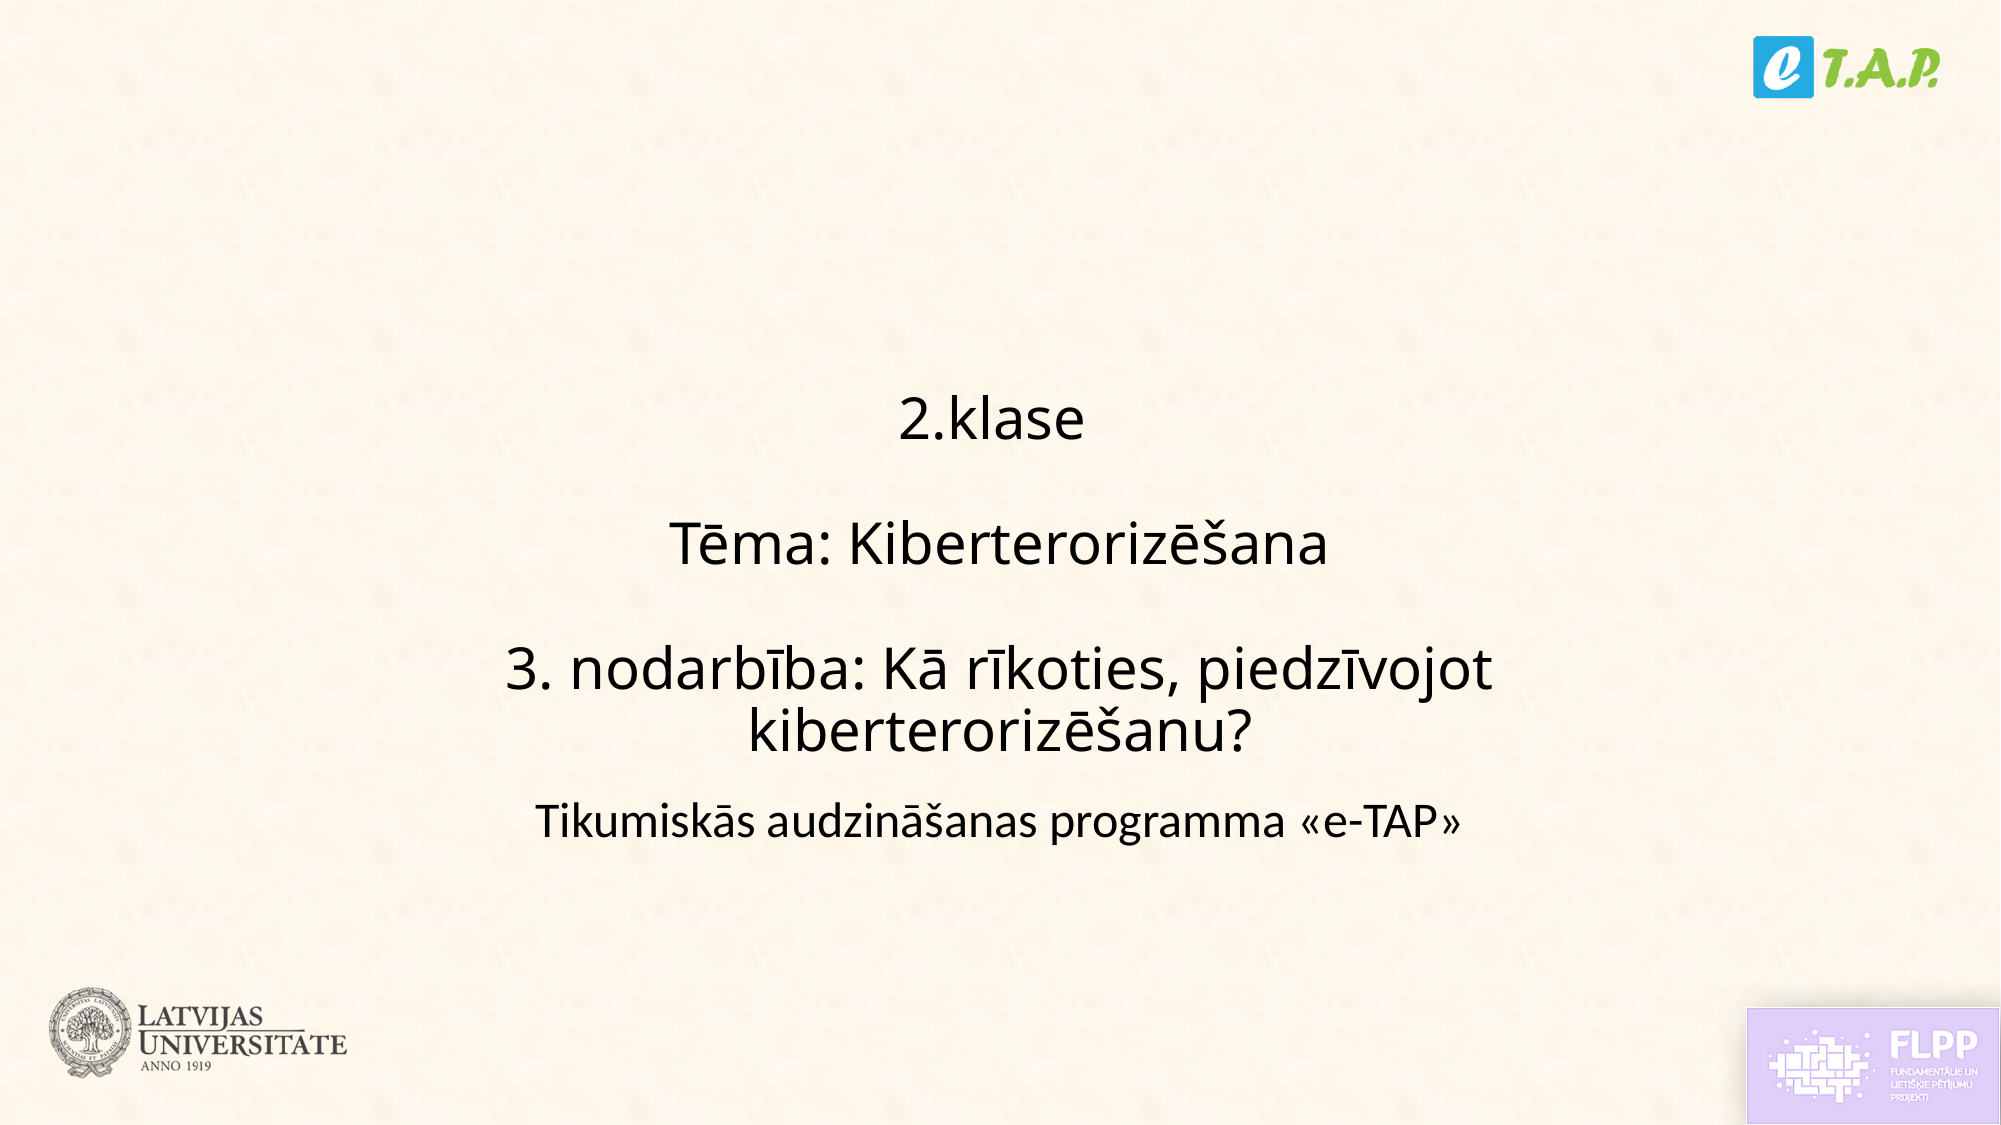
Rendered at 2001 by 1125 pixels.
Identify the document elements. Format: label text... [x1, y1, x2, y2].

picture [1746, 1007, 2000, 1125]
picture [24, 971, 371, 1094]
subtitle Tikumiskās audzināšanas programma «e-TAP» [249, 787, 1750, 1059]
picture [1693, 0, 2000, 130]
title 2.klase Tēma: Kiberterorizēšana 3. nodarbība: Kā rīkoties, piedzīvojot kiberterorizēšanu? [249, 380, 1750, 772]
